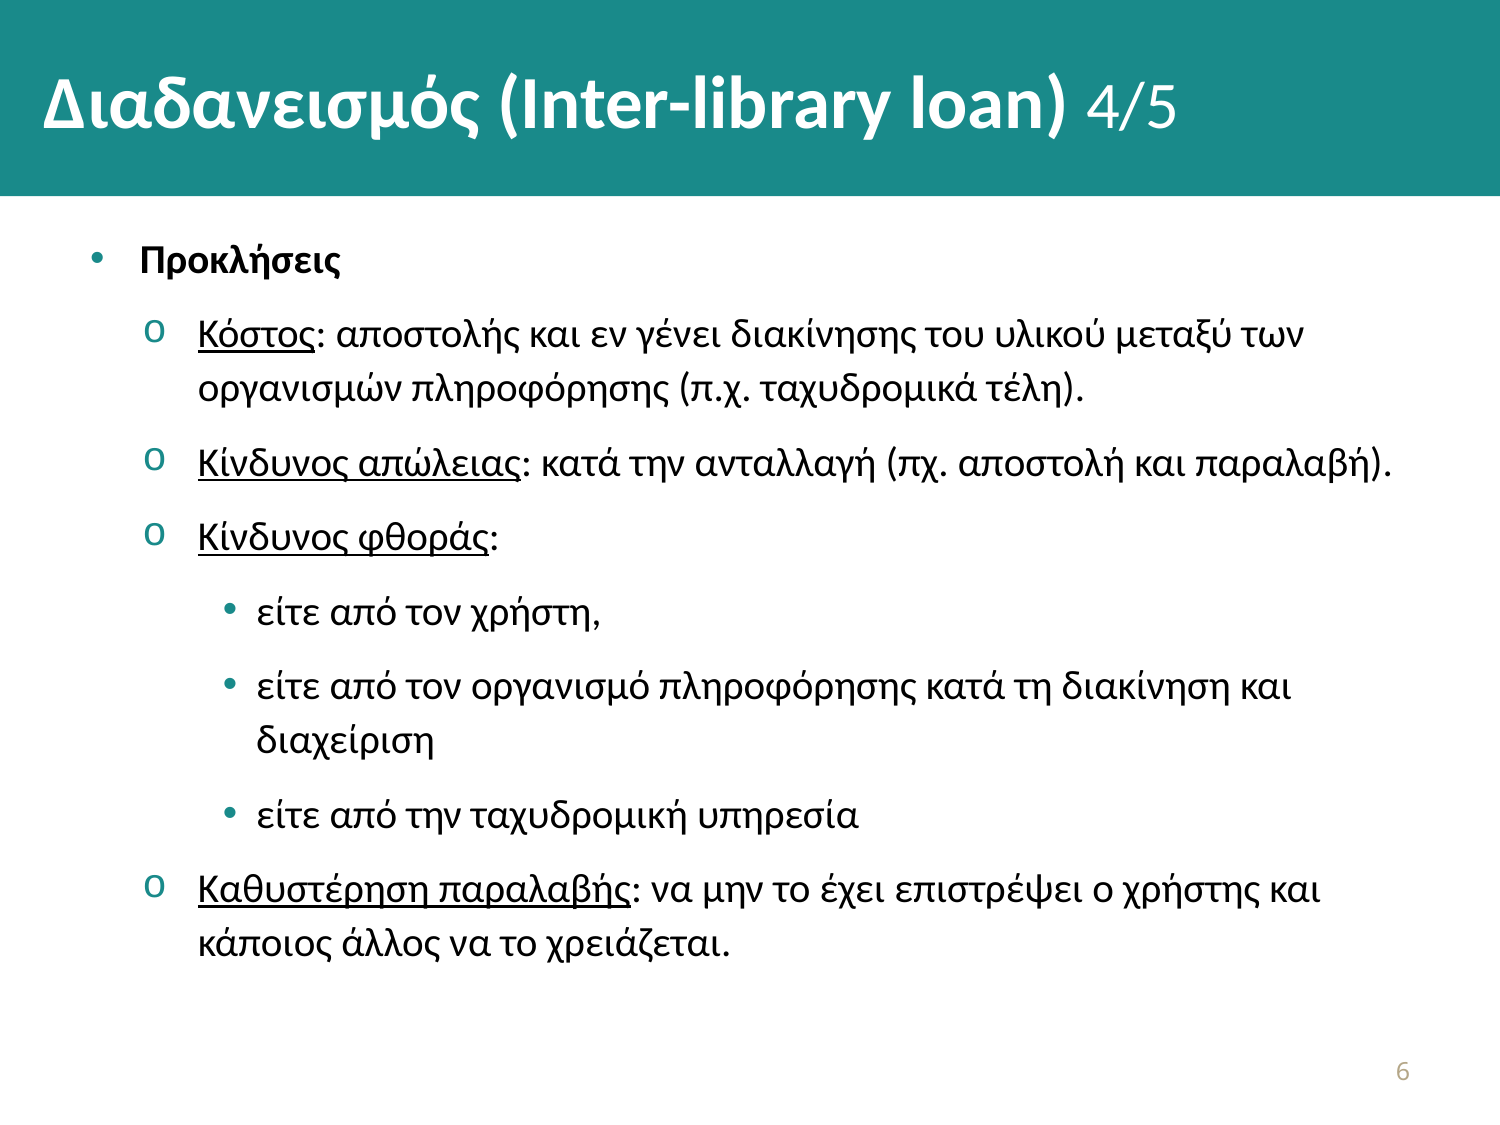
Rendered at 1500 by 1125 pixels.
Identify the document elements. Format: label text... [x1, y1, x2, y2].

title Διαδανεισμός (Inter-library loan) 4/5 [0, 0, 1500, 197]
list Προκλήσεις Κόστος: αποστολής και εν γένει διακίνησης του υλικού μεταξύ των οργανισμών πληροφόρησης (π.χ. ταχυδρομικά τέλη). Κίνδυνος απώλειας: κατά την ανταλλαγή (πχ. αποστολή και παραλαβή). Κίνδυνος φθοράς: είτε από τον χρήστη, είτε από τον οργανισμό πληροφόρησης κατά τη διακίνηση και διαχείριση είτε από την ταχυδρομική υπηρεσία Καθυστέρηση παραλαβής: να μην το έχει επιστρέψει ο χρήστης και κάποιος άλλος να το χρειάζεται. [75, 219, 1425, 1024]
slide_number 5 [1074, 1042, 1425, 1103]
